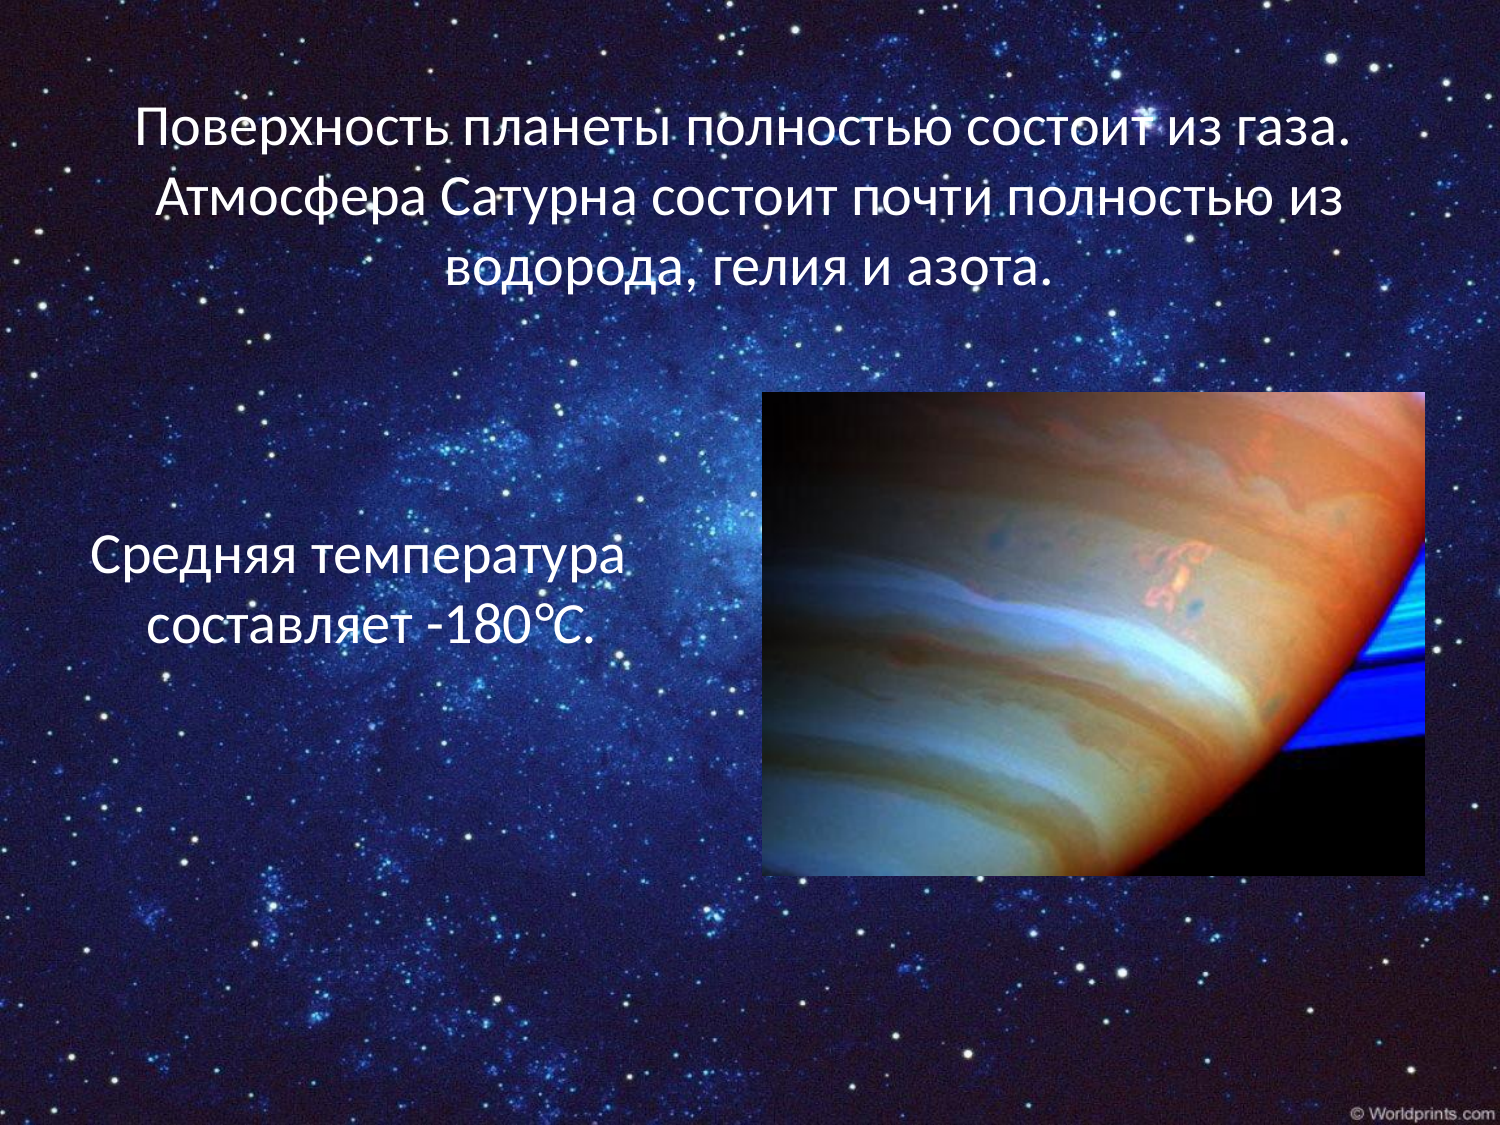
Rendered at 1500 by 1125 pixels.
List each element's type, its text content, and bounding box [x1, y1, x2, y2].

list Средняя температура составляет -180°C. [75, 262, 738, 1005]
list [762, 392, 1426, 876]
title Поверхность планеты полностью состоит из газа. Атмосфера Сатурна состоит почти полностью из водорода, гелия и азота. [75, 45, 1425, 340]
picture [0, 0, 1500, 1125]
